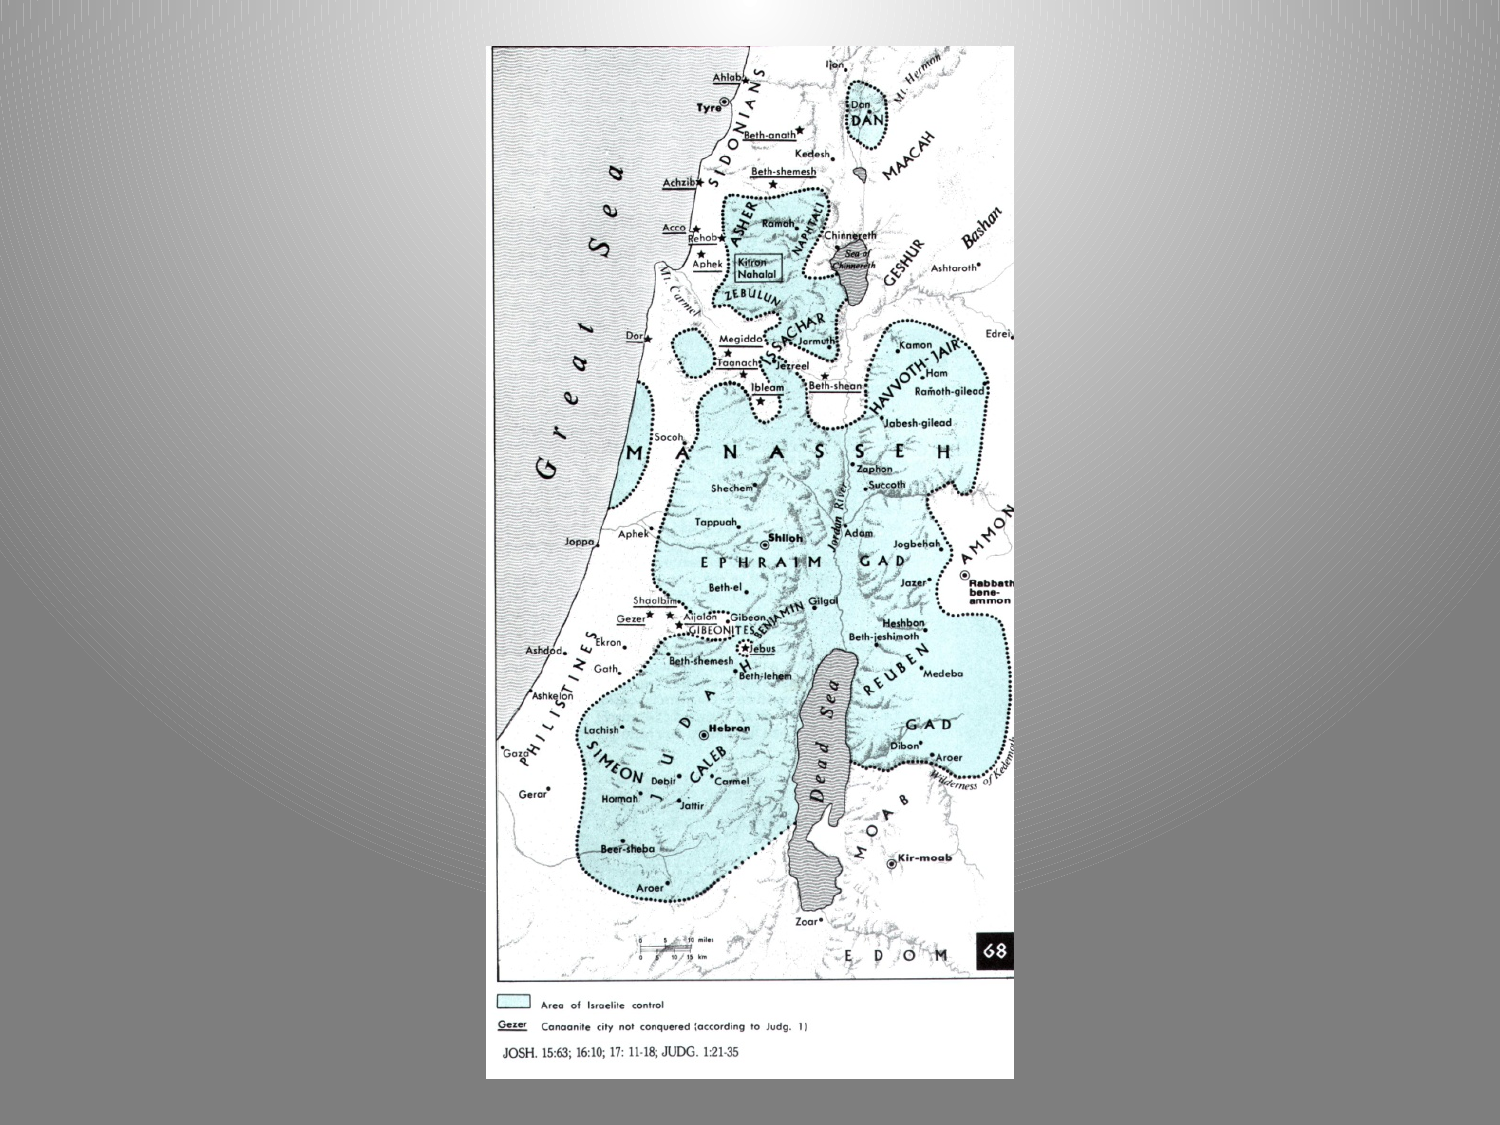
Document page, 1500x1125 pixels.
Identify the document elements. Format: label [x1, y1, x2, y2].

list [486, 45, 1014, 1080]
